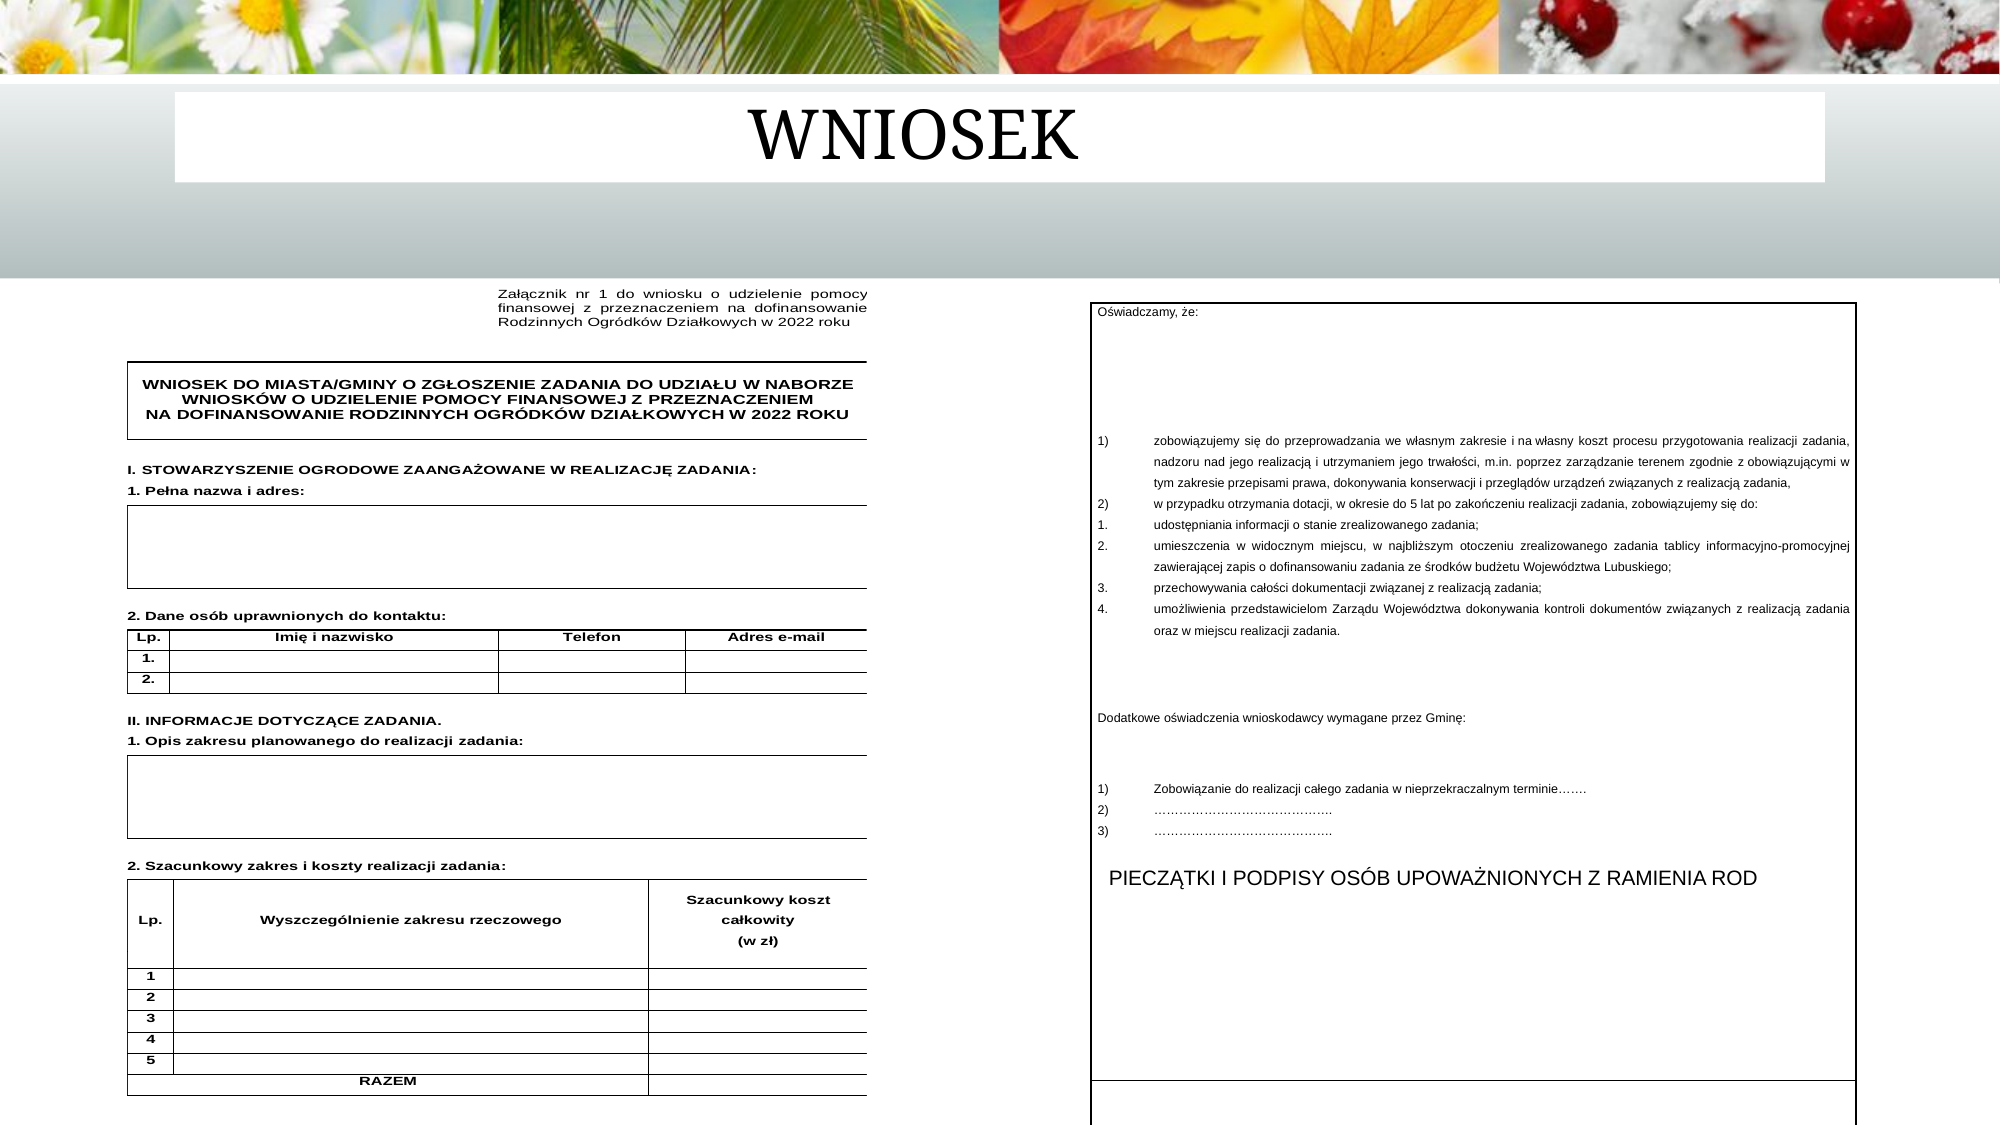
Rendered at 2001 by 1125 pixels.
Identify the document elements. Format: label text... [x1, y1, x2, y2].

picture [0, 0, 2000, 74]
title WNIOSEK [174, 92, 1825, 183]
table_header Oświadczamy, że: zobowiązujemy się do przeprowadzania we własnym zakresie i na własny koszt procesu przygotowania realizacji zadania, nadzoru nad jego realizacją i utrzymaniem jego trwałości, m.in. poprzez zarządzanie terenem zgodnie z obowiązującymi w tym zakresie przepisami prawa, dokonywania konserwacji i przeglądów urządzeń związanych z realizacją zadania, w przypadku otrzymania dotacji, w okresie do 5 lat po zakończeniu realizacji zadania, zobowiązujemy się do: udostępniania informacji o stanie zrealizowanego zadania; umieszczenia w widocznym miejscu, w najbliższym otoczeniu zrealizowanego zadania tablicy informacyjno-promocyjnej zawierającej zapis o dofinansowaniu zadania ze środków budżetu Województwa Lubuskiego; przechowywania całości dokumentacji związanej z realizacją zadania; umożliwienia przedstawicielom Zarządu Województwa dokonywania kontroli dokumentów związanych z realizacją zadania oraz w miejscu realizacji zadania. Dodatkowe oświadczenia wnioskodawcy wymagane przez Gminę: Zobowiązanie do realizacji całego zadania w nieprzekraczalnym terminie……. ……………………………………. ……………………………………. [1092, 304, 1855, 1080]
table_cell [1092, 1081, 1855, 1125]
text_box PIECZĄTKI I PODPISY OSÓB UPOWAŻNIONYCH Z RAMIENIA ROD [1093, 857, 1773, 898]
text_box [127, 280, 867, 1119]
